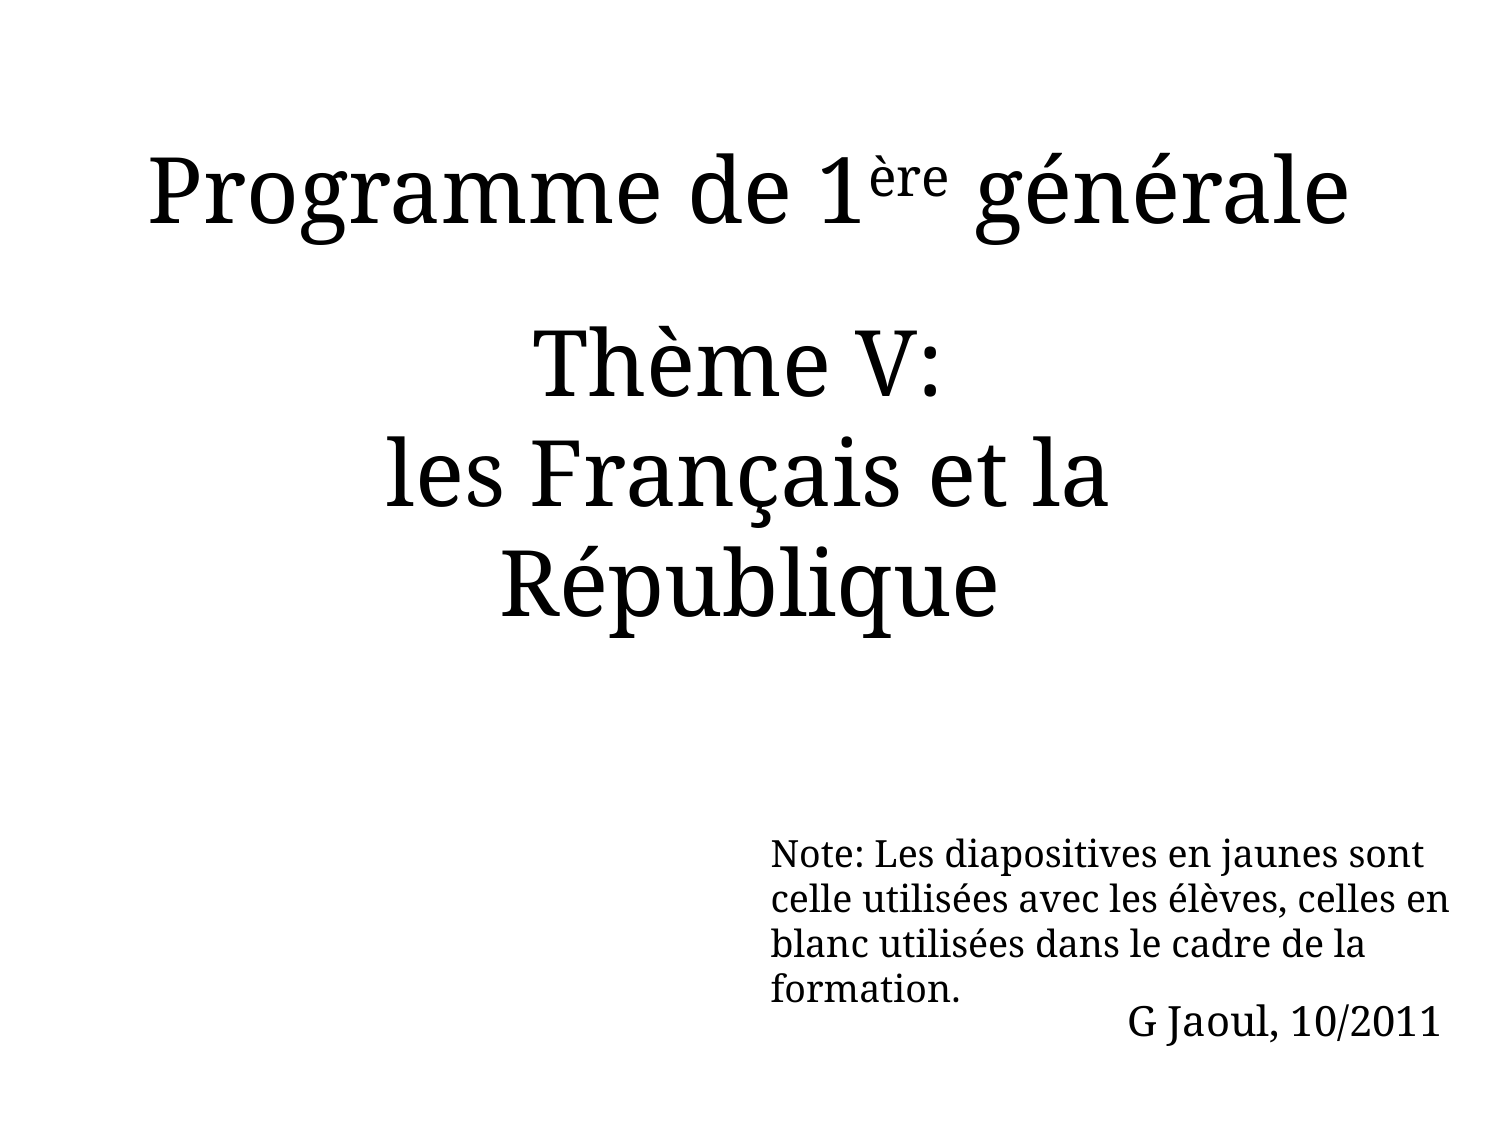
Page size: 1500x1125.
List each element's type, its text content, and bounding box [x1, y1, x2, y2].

subtitle G Jaoul, 10/2011 [407, 987, 1458, 1095]
title Thème V: les Français et la République [112, 349, 1388, 591]
text_box Programme de 1ère générale [123, 66, 1399, 308]
text_box Note: Les diapositives en jaunes sont celle utilisées avec les élèves, celles en blanc utilisées dans le cadre de la formation. [755, 822, 1500, 1018]
